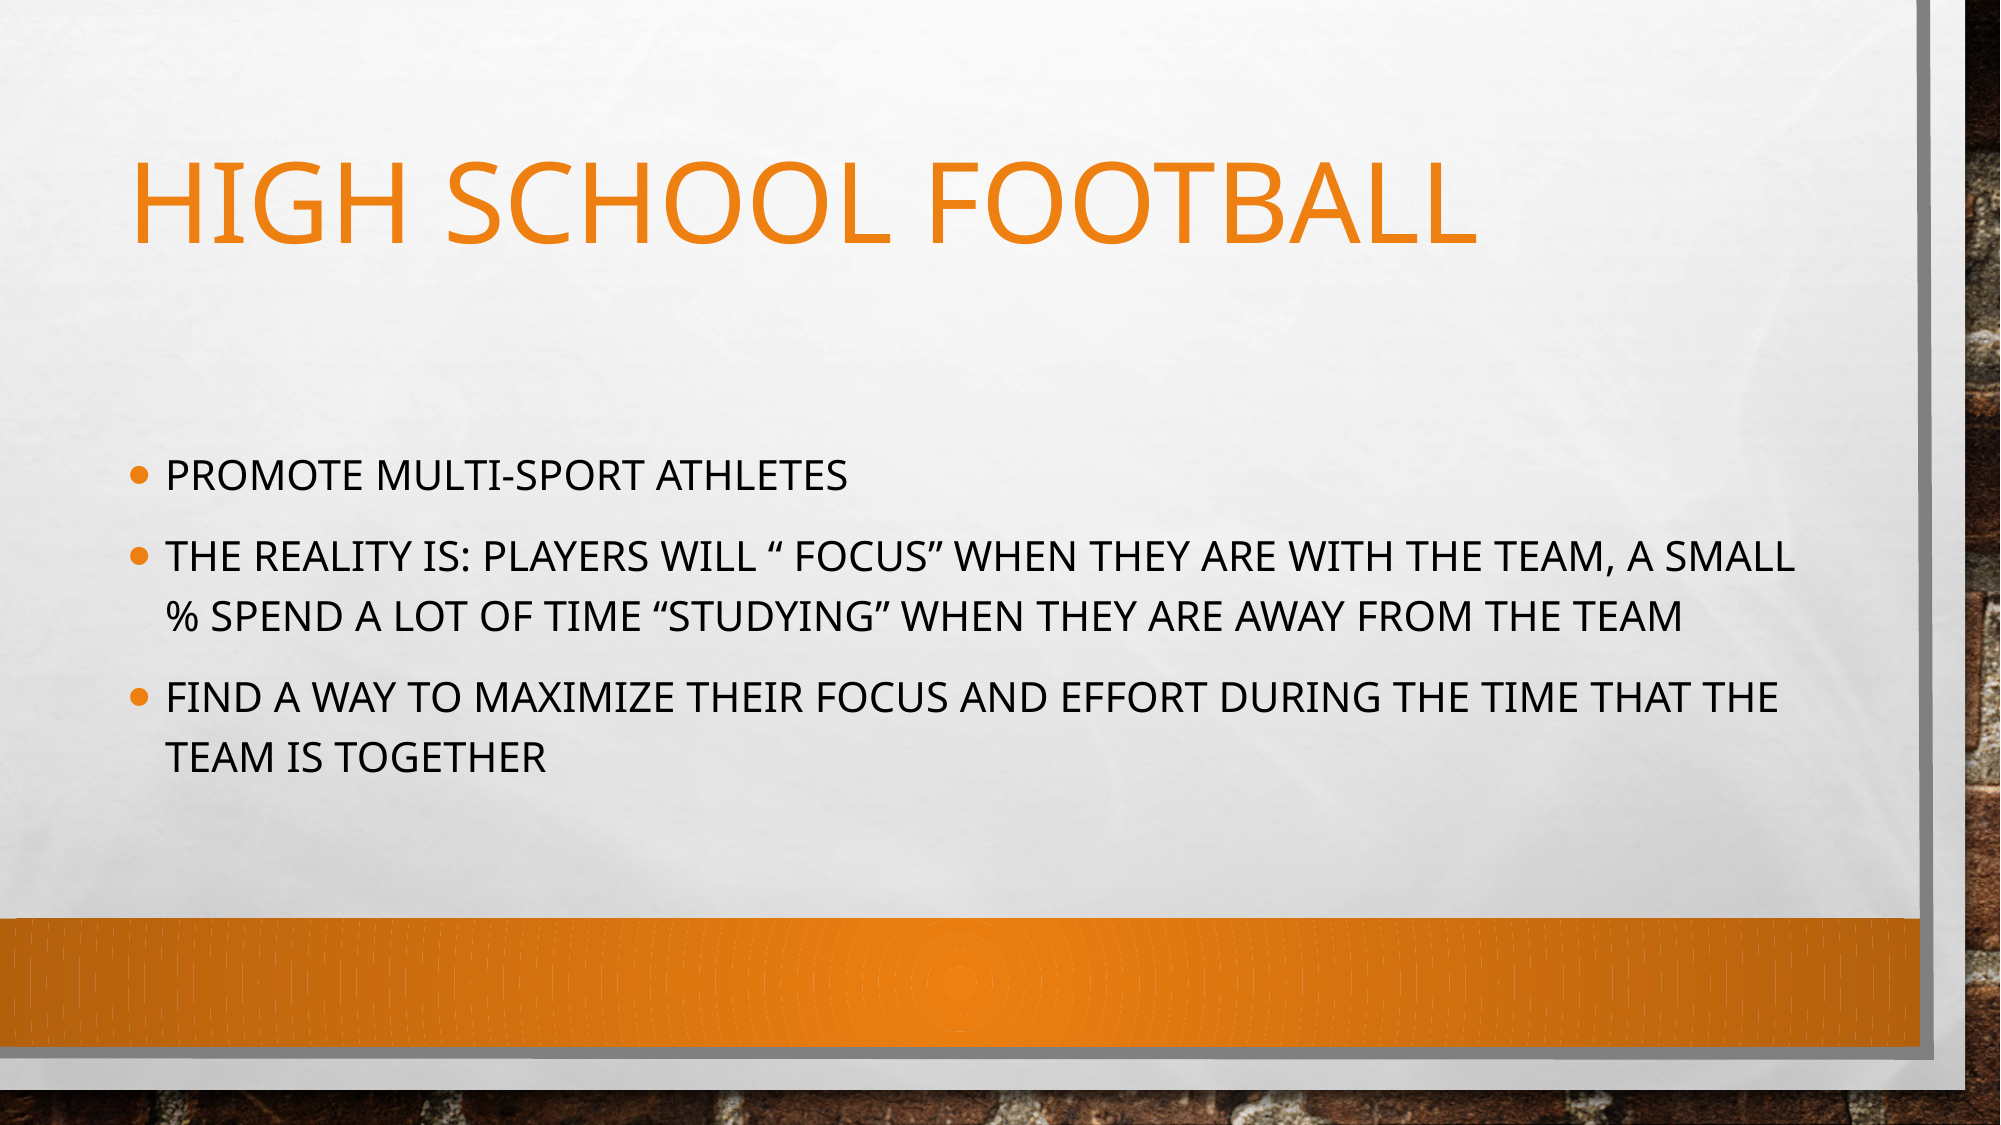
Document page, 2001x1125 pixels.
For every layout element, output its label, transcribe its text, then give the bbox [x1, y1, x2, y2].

picture [0, 0, 2000, 1125]
title High School Football [112, 112, 1818, 302]
list Promote Multi-sport athletes The reality is: players will “ focus” when they are with the team, a small % spend a lot of time “studying” when they are away from the team Find a way to maximize their Focus and effort during the time that the team is together [112, 338, 1818, 882]
